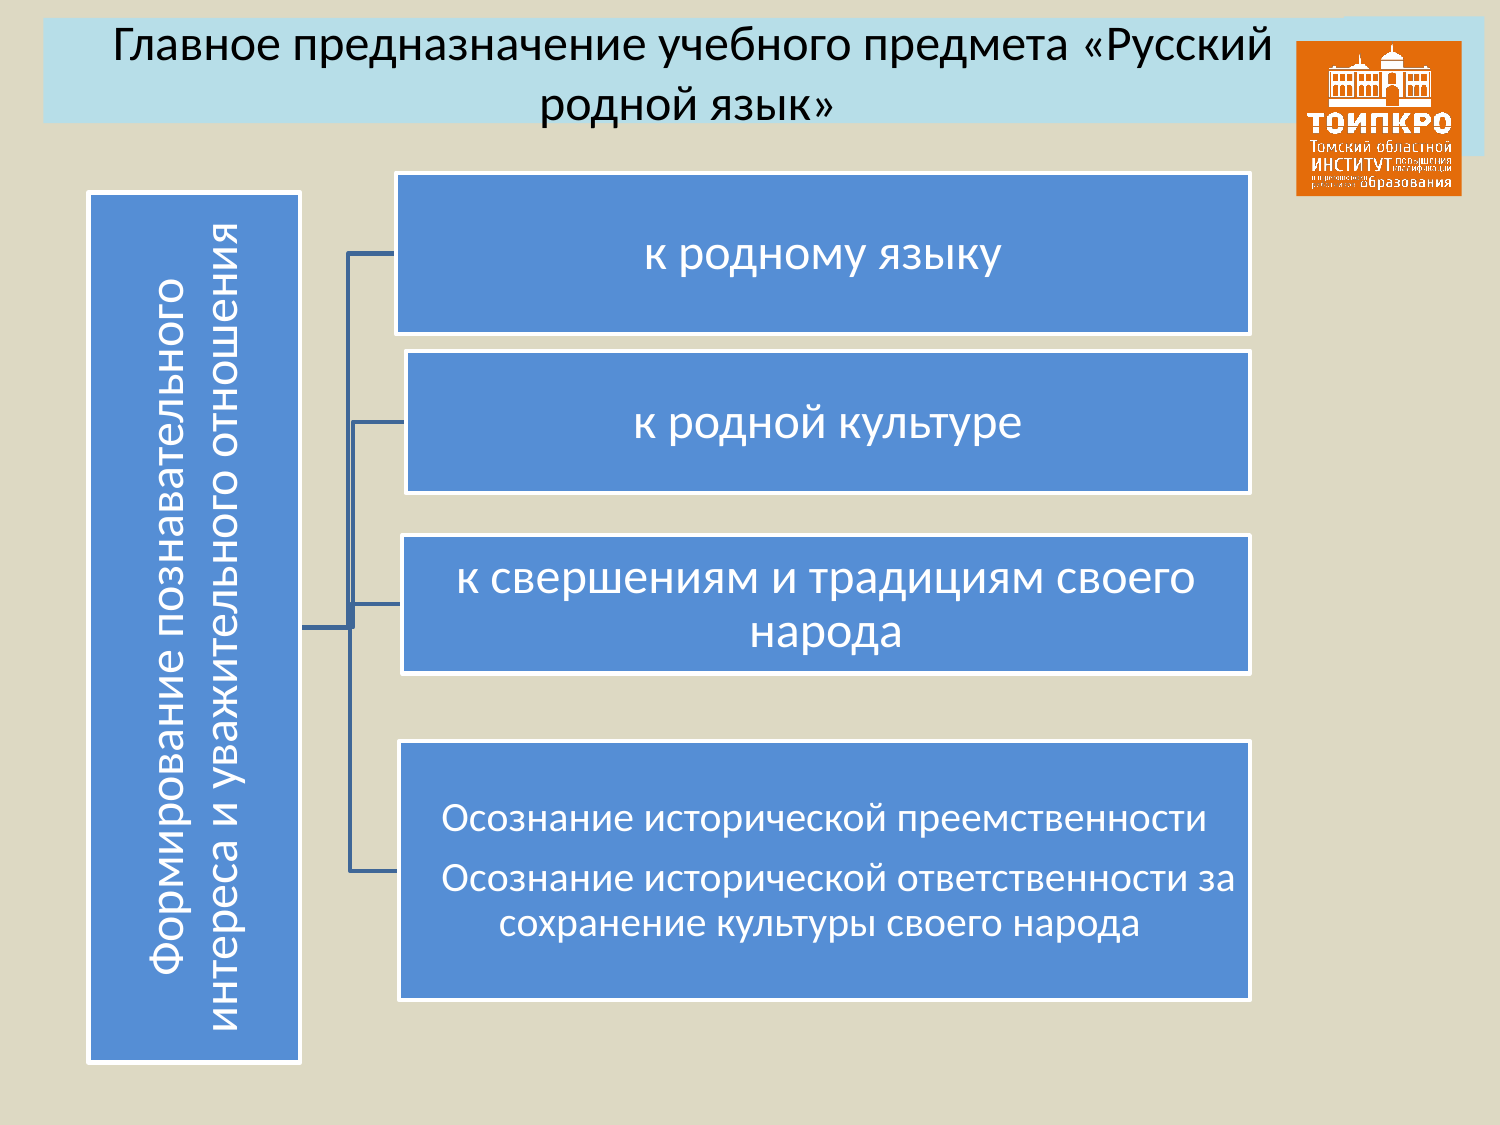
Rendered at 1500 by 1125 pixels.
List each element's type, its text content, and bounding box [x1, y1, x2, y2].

text_box [1342, 14, 1487, 158]
text_box Главное предназначение учебного предмета «Русский родной язык» [43, 17, 1342, 124]
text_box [88, 172, 1251, 1083]
picture [1306, 41, 1452, 190]
text_box [1294, 39, 1464, 198]
text_box [41, 30, 1471, 1118]
